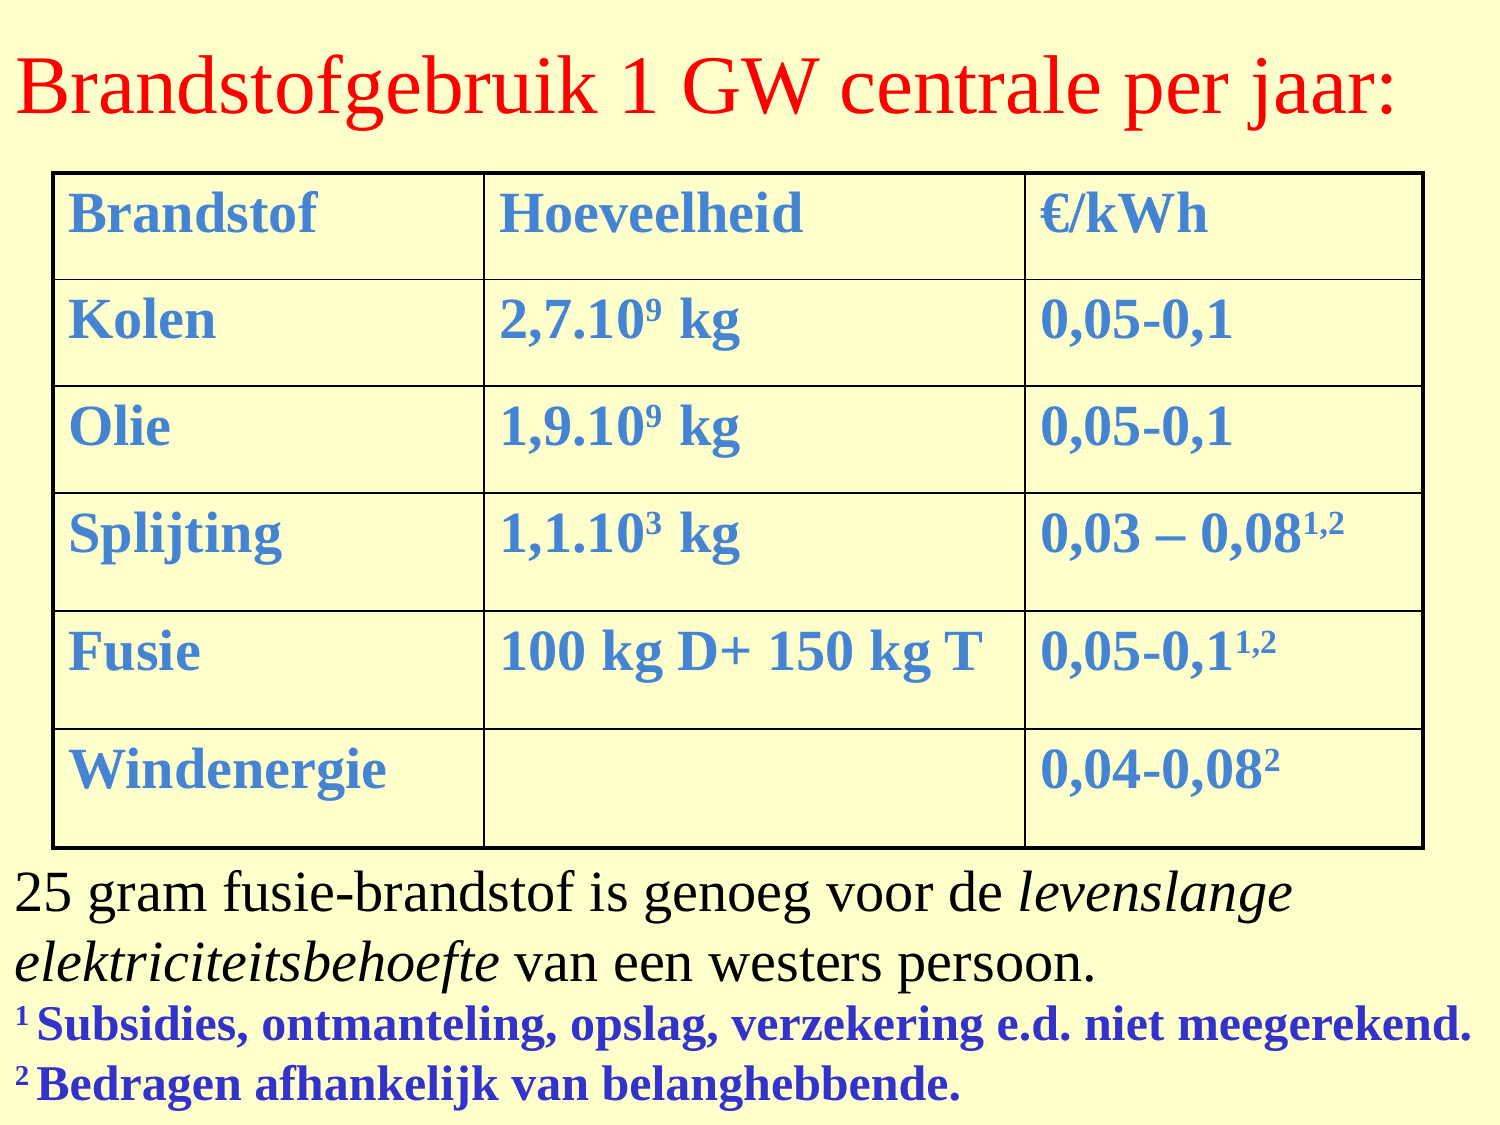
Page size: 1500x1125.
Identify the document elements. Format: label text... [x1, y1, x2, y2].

table_cell 0,05-0,1 [1026, 387, 1421, 492]
table_cell Fusie [55, 612, 483, 728]
table_cell Splijting [55, 494, 483, 610]
table_cell Olie [55, 387, 483, 492]
text_box 25 gram fusie-brandstof is genoeg voor de levenslange elektriciteitsbehoefte van een westers persoon. [0, 846, 1500, 982]
table_cell 1,1.103 kg [485, 494, 1024, 610]
table_cell 2,7.109 kg [485, 280, 1024, 385]
table_cell 0,04-0,082 [1026, 730, 1421, 846]
table_cell Kolen [55, 280, 483, 385]
table_cell 0,05-0,1 [1026, 280, 1421, 385]
table_header Hoeveelheid [485, 175, 1024, 279]
table_cell 100 kg D+ 150 kg T [485, 612, 1024, 728]
table_cell 1,9.109 kg [485, 387, 1024, 492]
table_header Brandstof [55, 175, 483, 279]
table_header €/kWh [1026, 175, 1421, 279]
table_cell [485, 730, 1024, 846]
title Brandstofgebruik 1 GW centrale per jaar: [0, 0, 1500, 161]
table_cell Windenergie [55, 730, 483, 846]
table_cell 0,03 – 0,081,2 [1026, 494, 1421, 610]
table_cell 0,05-0,11,2 [1026, 612, 1421, 728]
text_box 1 Subsidies, ontmanteling, opslag, verzekering e.d. niet meegerekend. 2 Bedragen afhankelijk van belanghebbende. [0, 982, 1500, 1118]
